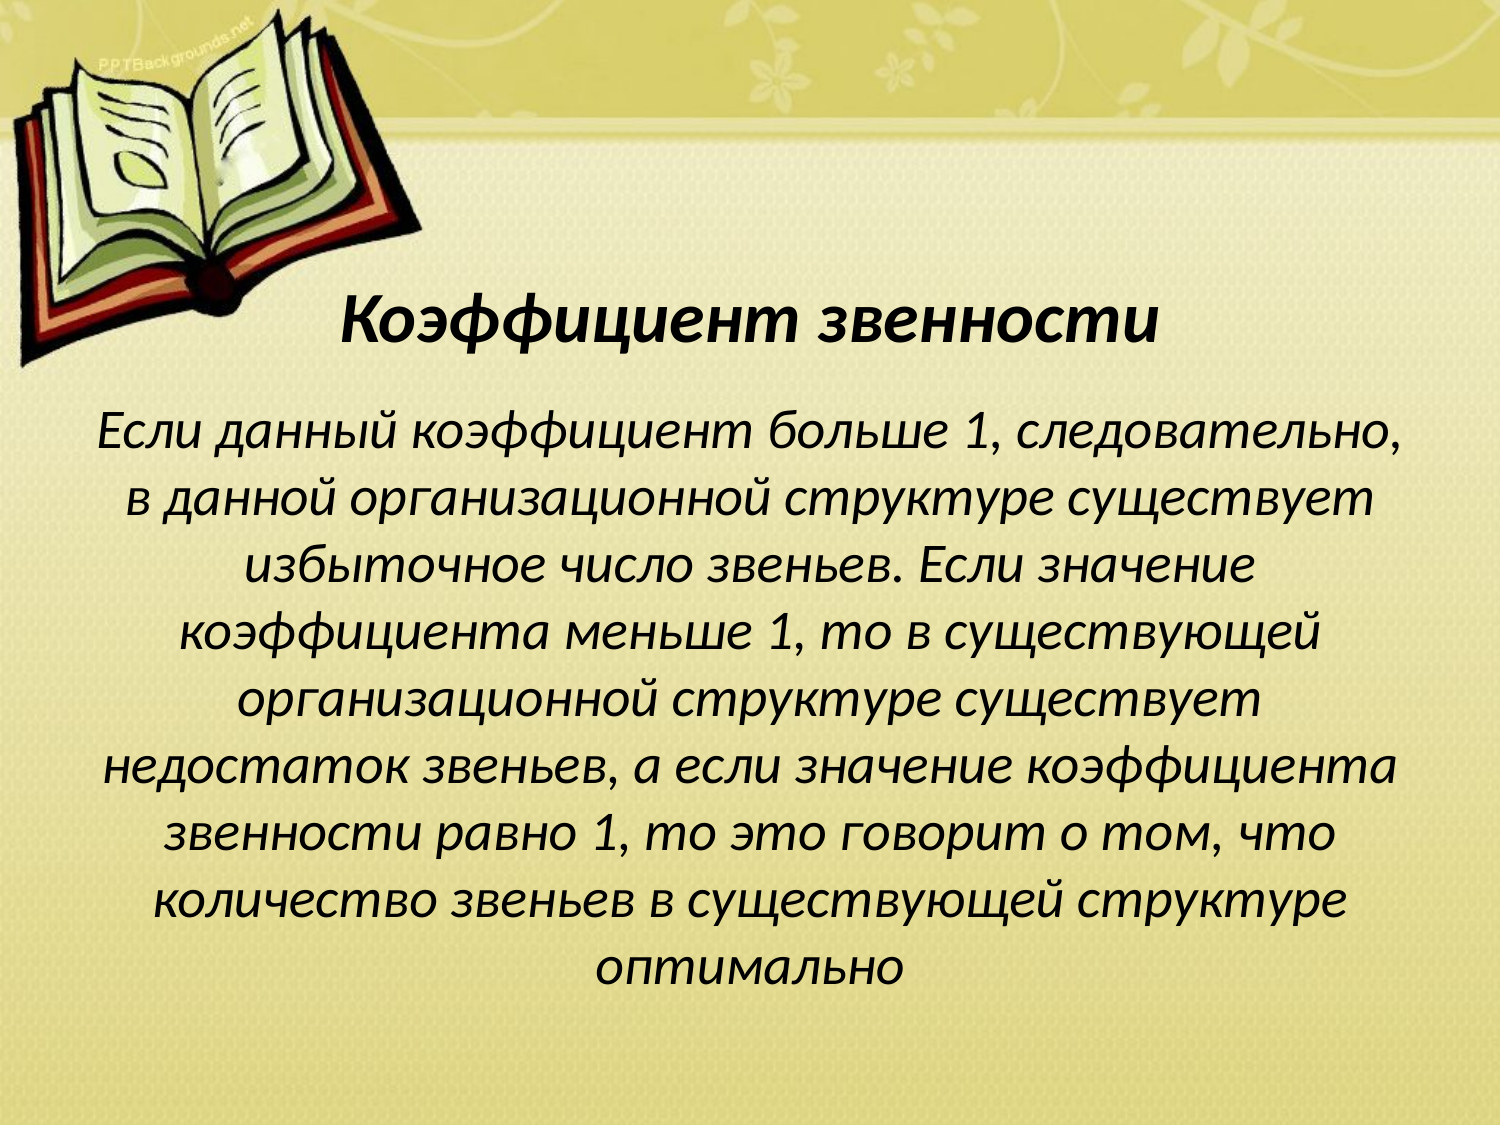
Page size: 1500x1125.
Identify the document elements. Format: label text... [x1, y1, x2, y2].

list Коэффициент звенности Если данный коэффициент больше 1, следовательно, в данной организационной структуре существует избыточное число звеньев. Если значение коэффициента меньше 1, то в существующей организационной структуре существует недостаток звеньев, а если значение коэффициента звенности равно 1, то это говорит о том, что количество звеньев в существующей структуре оптимально [75, 262, 1425, 1005]
picture [0, 0, 1500, 1125]
